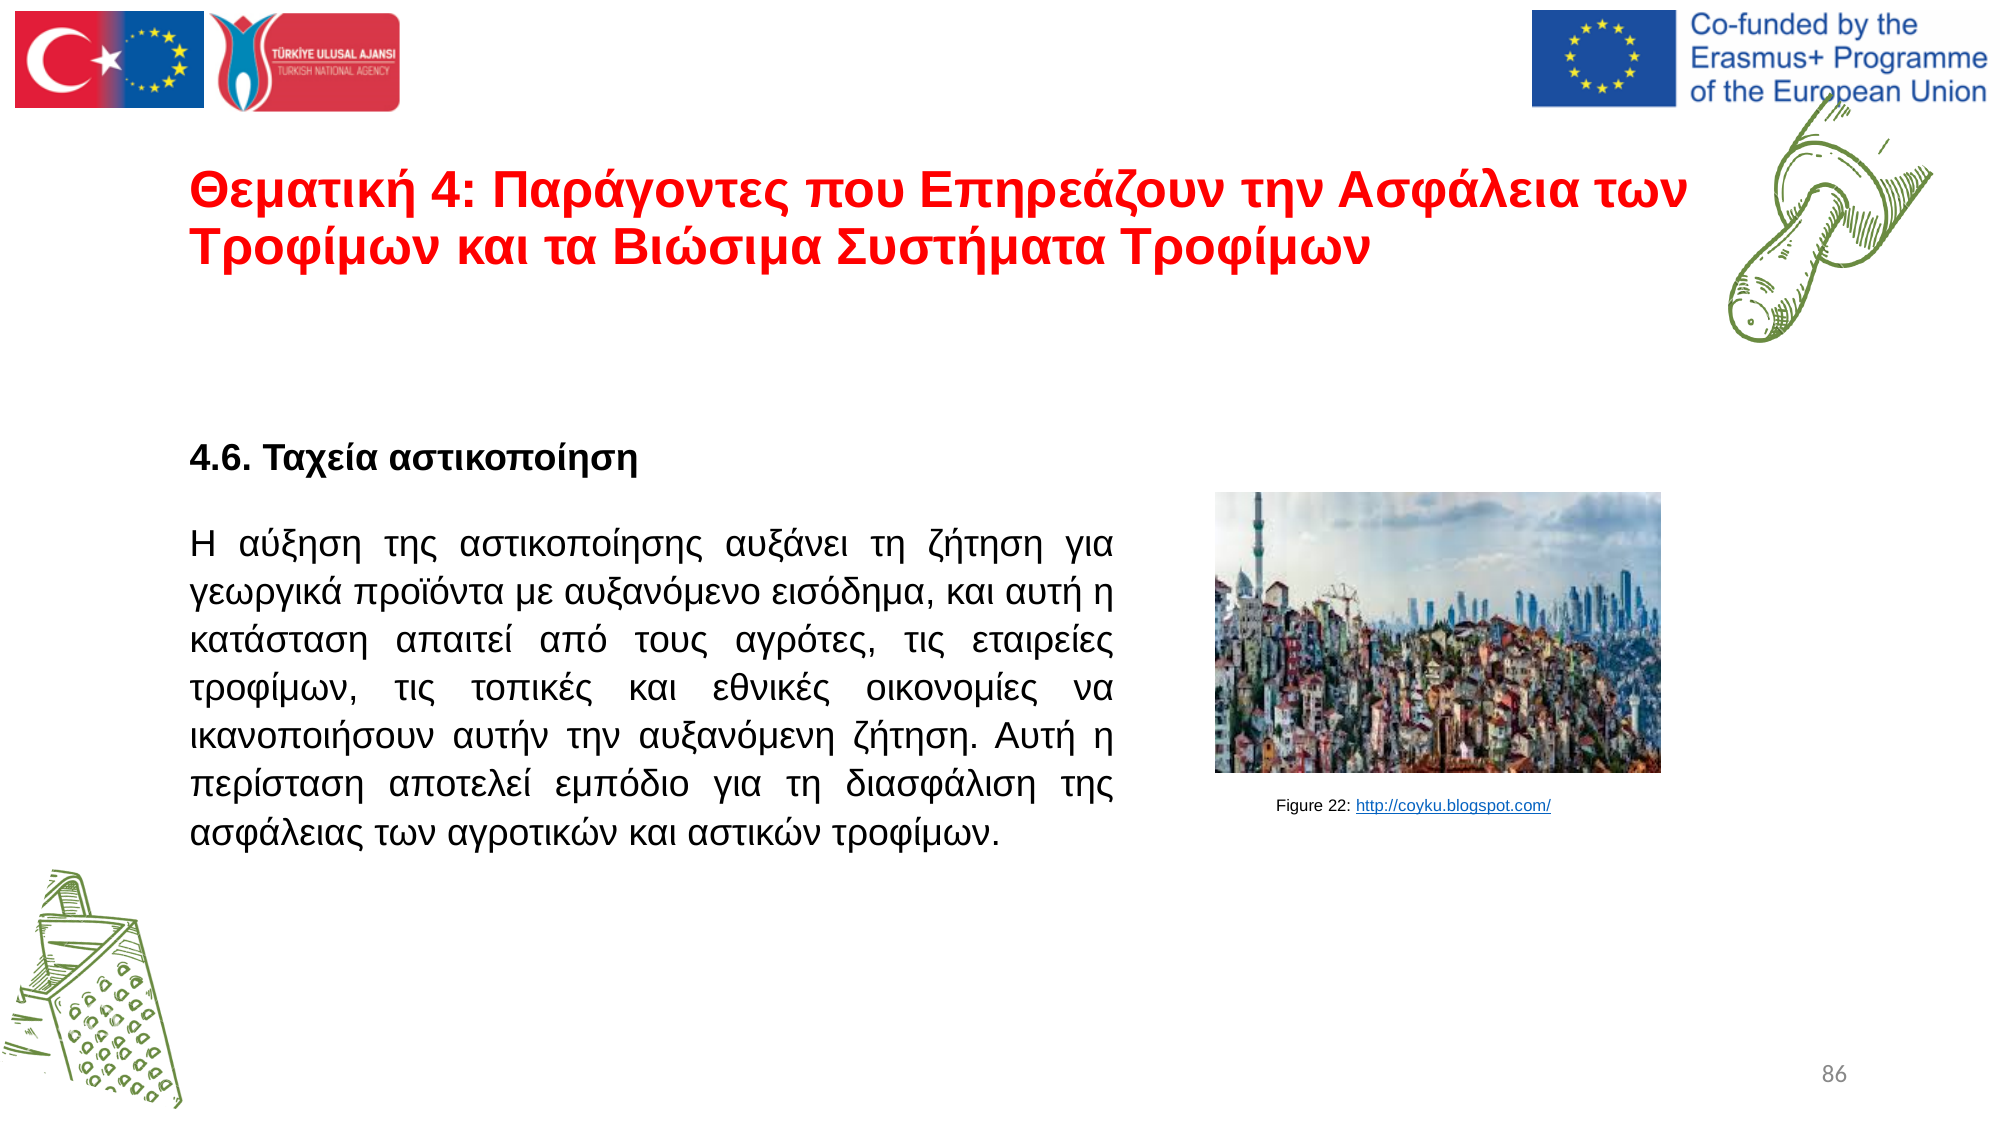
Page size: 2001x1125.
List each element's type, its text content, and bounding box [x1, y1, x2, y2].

picture [0, 825, 265, 1125]
list 4.6. Ταχεία αστικοποίηση Η αύξηση της αστικοποίησης αυξάνει τη ζήτηση για γεωργικά προϊόντα με αυξανόμενο εισόδημα, και αυτή η κατάσταση απαιτεί από τους αγρότες, τις εταιρείες τροφίμων, τις τοπικές και εθνικές οικονομίες να ικανοποιήσουν αυτήν την αυξανόμενη ζήτηση. Αυτή η περίσταση αποτελεί εμπόδιο για τη διασφάλιση της ασφάλειας των αγροτικών και αστικών τροφίμων. [174, 422, 1130, 1014]
picture [1215, 492, 1661, 773]
slide_number 86 [1412, 1042, 1863, 1103]
picture [208, 8, 406, 118]
text_box Figure 22: http://coyku.blogspot.com/ [1256, 787, 2000, 823]
picture [15, 11, 204, 108]
title Θεματική 4: Παράγοντες που Επηρεάζουν την Ασφάλεια των Τροφίμων και τα Βιώσιμα Συστήματα Τροφίμων [174, 148, 1710, 353]
picture [1532, 10, 2000, 418]
